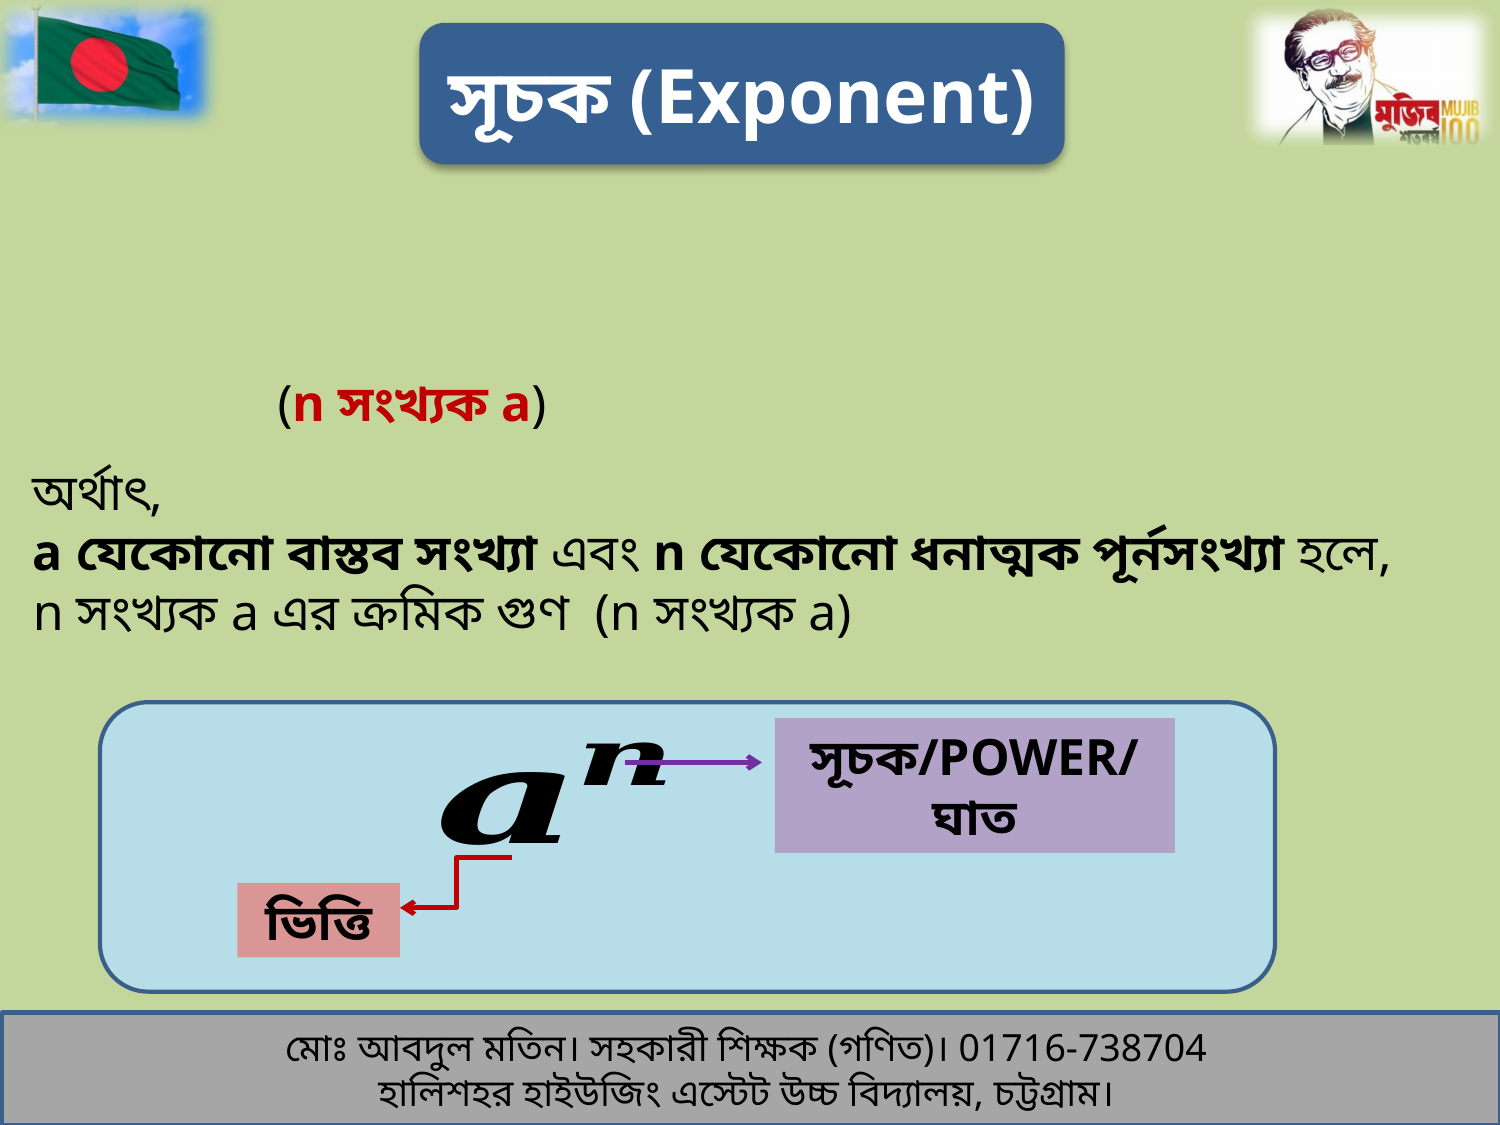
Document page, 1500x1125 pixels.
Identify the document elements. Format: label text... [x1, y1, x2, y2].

picture [1266, 28, 1472, 124]
text_box [97, 700, 1278, 994]
text_box সূচক (Exponent) [419, 22, 1065, 165]
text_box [399, 857, 513, 909]
picture [18, 22, 193, 105]
text_box সূচক/POWER/ঘাত [774, 718, 1175, 853]
text_box ভিত্তি [237, 882, 400, 958]
